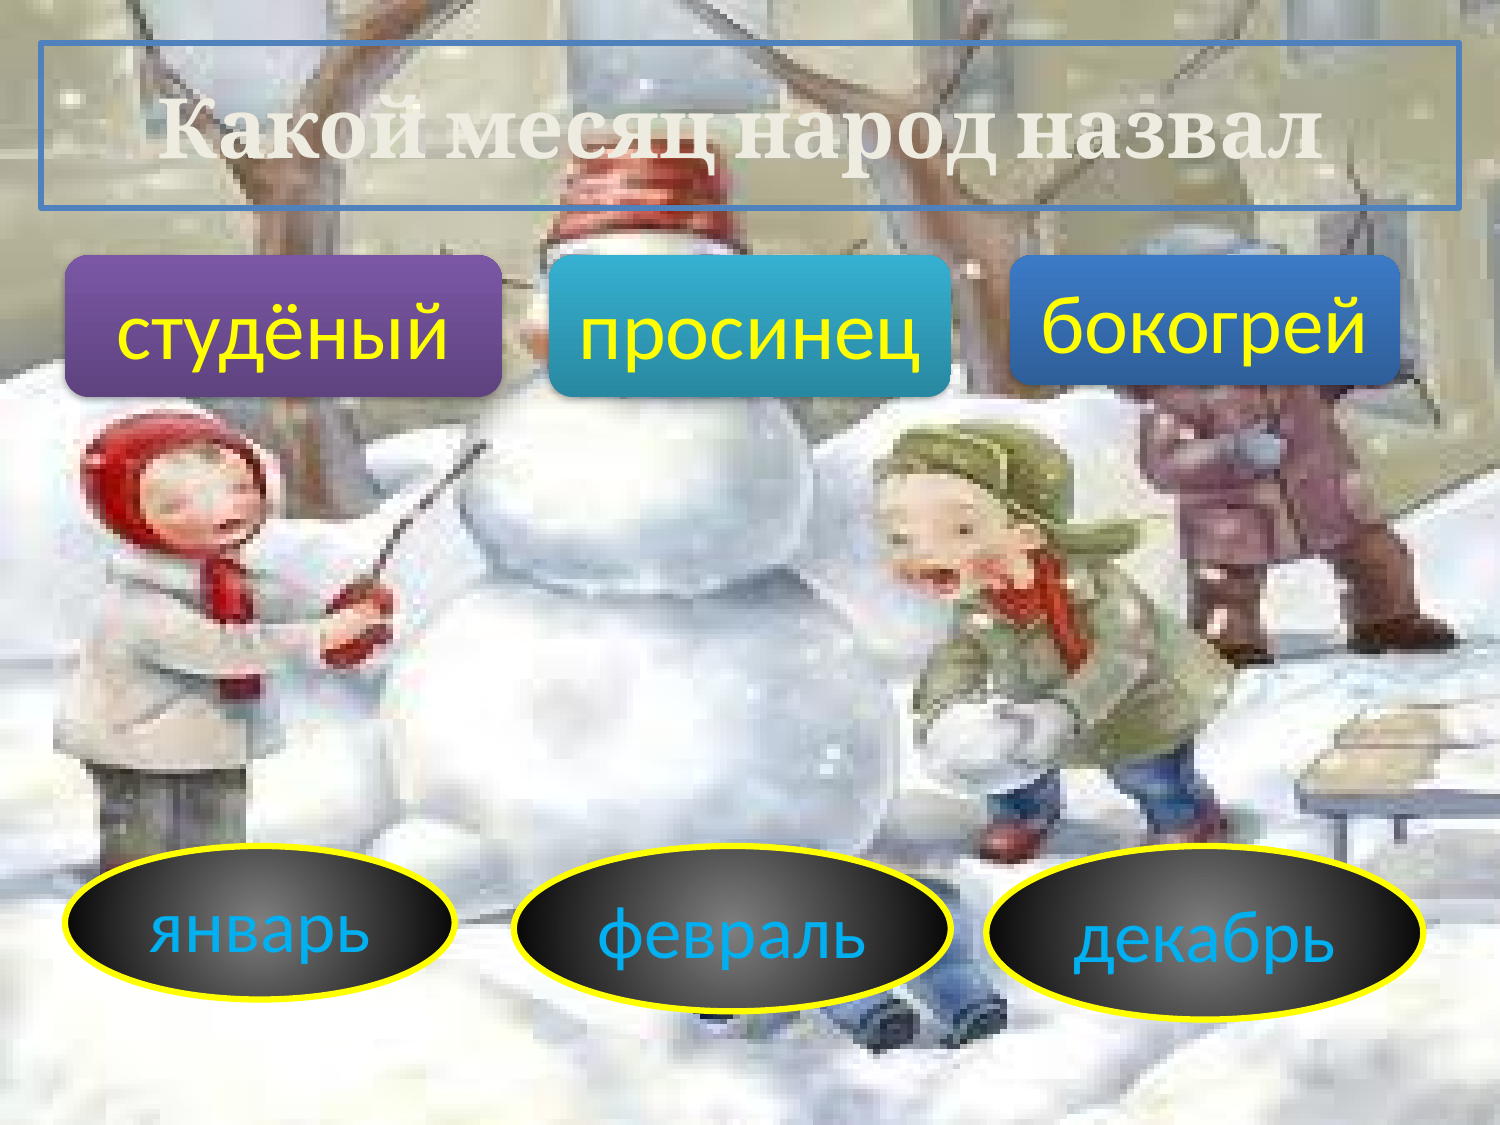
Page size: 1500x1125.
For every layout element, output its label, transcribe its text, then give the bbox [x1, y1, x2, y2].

picture [0, 0, 1500, 1125]
text_box студёный [64, 255, 502, 398]
text_box февраль [511, 843, 953, 1014]
text_box декабрь [984, 843, 1426, 1022]
title Какой месяц народ назвал [41, 42, 1459, 209]
text_box просинец [549, 255, 951, 398]
text_box бокогрей [1009, 255, 1400, 386]
text_box январь [62, 843, 457, 1002]
